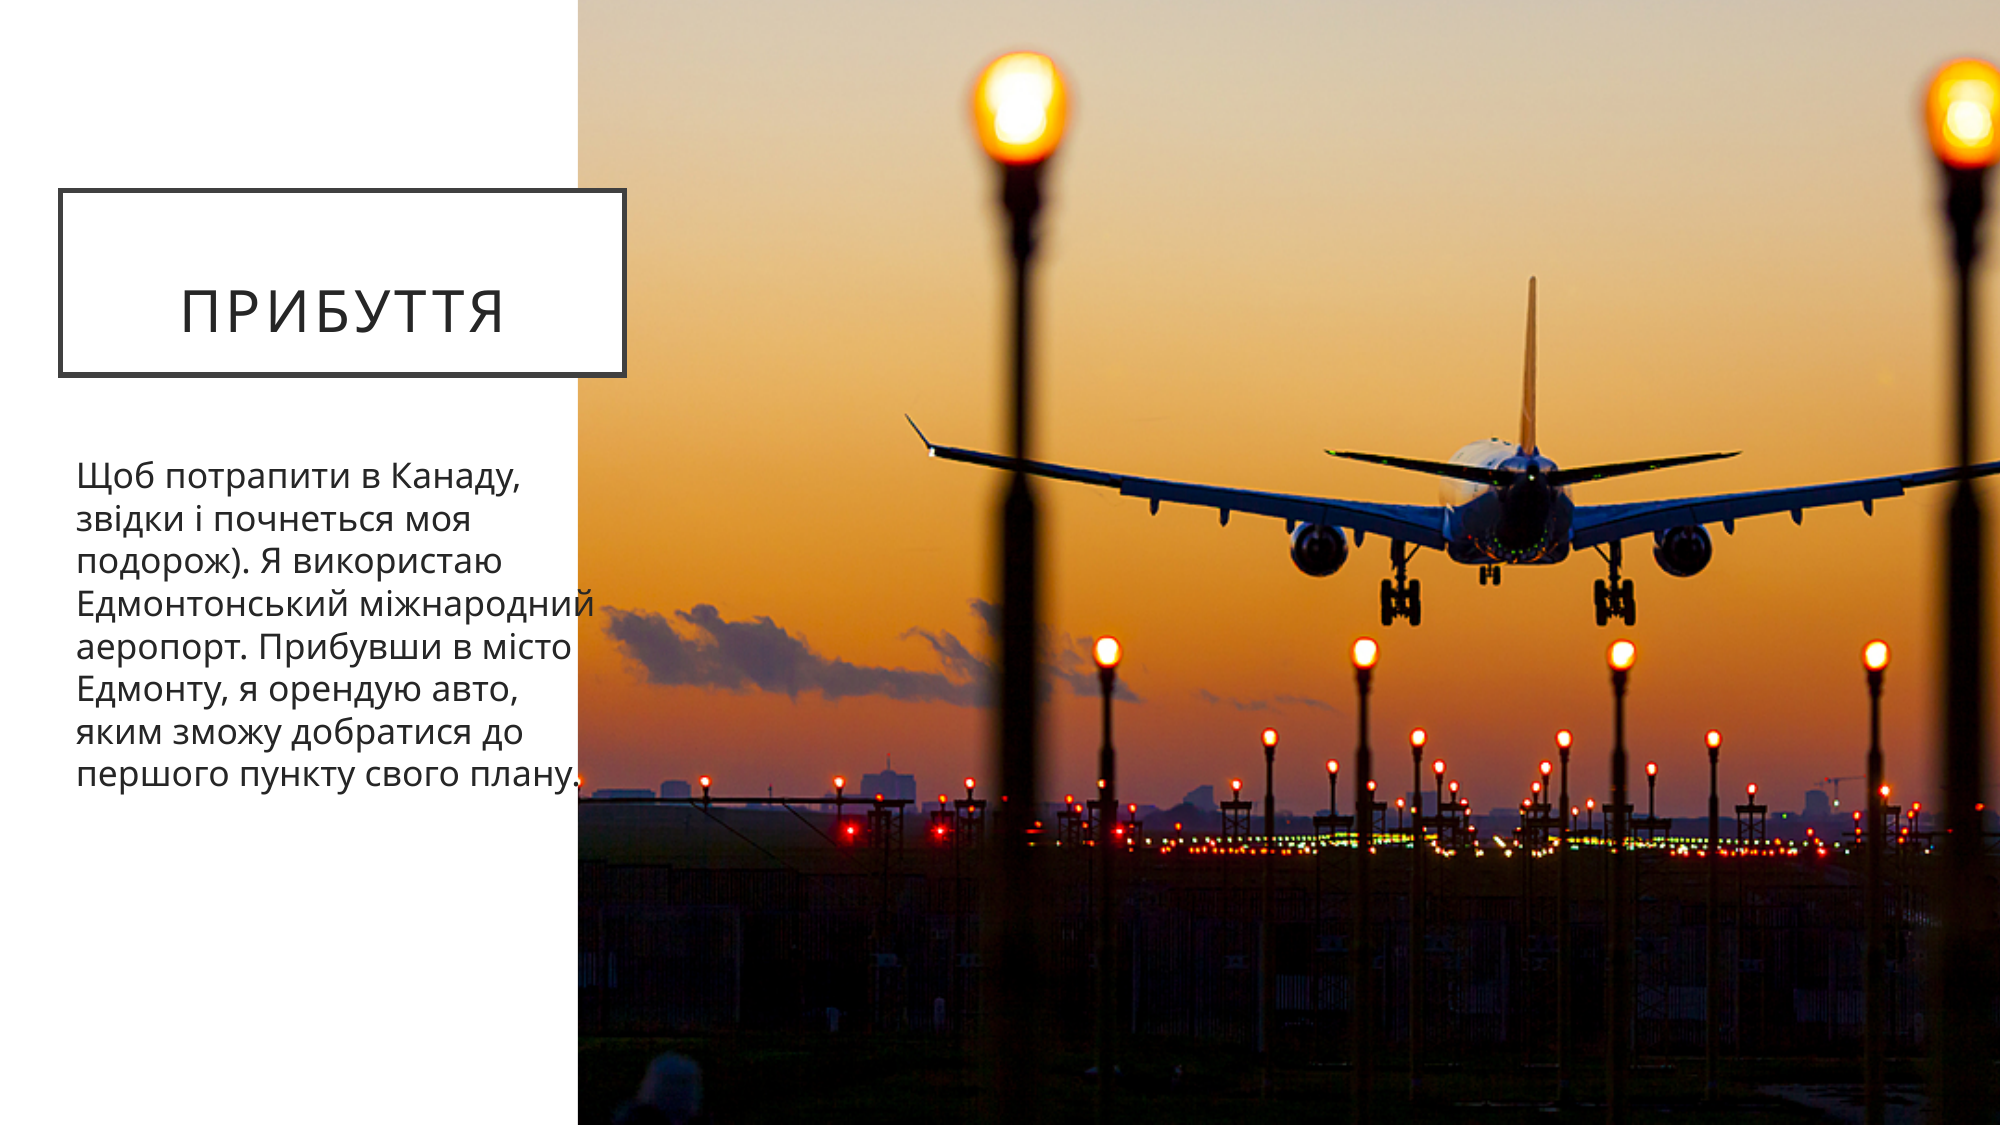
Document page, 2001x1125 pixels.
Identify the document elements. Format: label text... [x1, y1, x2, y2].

picture [577, 0, 2000, 1125]
list Щоб потрапити в Канаду, звідки і почнеться моя подорож). Я використаю Едмонтонський міжнародний аеропорт. Прибувши в місто Едмонту, я орендую авто, яким зможу добратися до першого пункту свого плану. [60, 445, 577, 972]
title Прибуття [58, 188, 577, 378]
